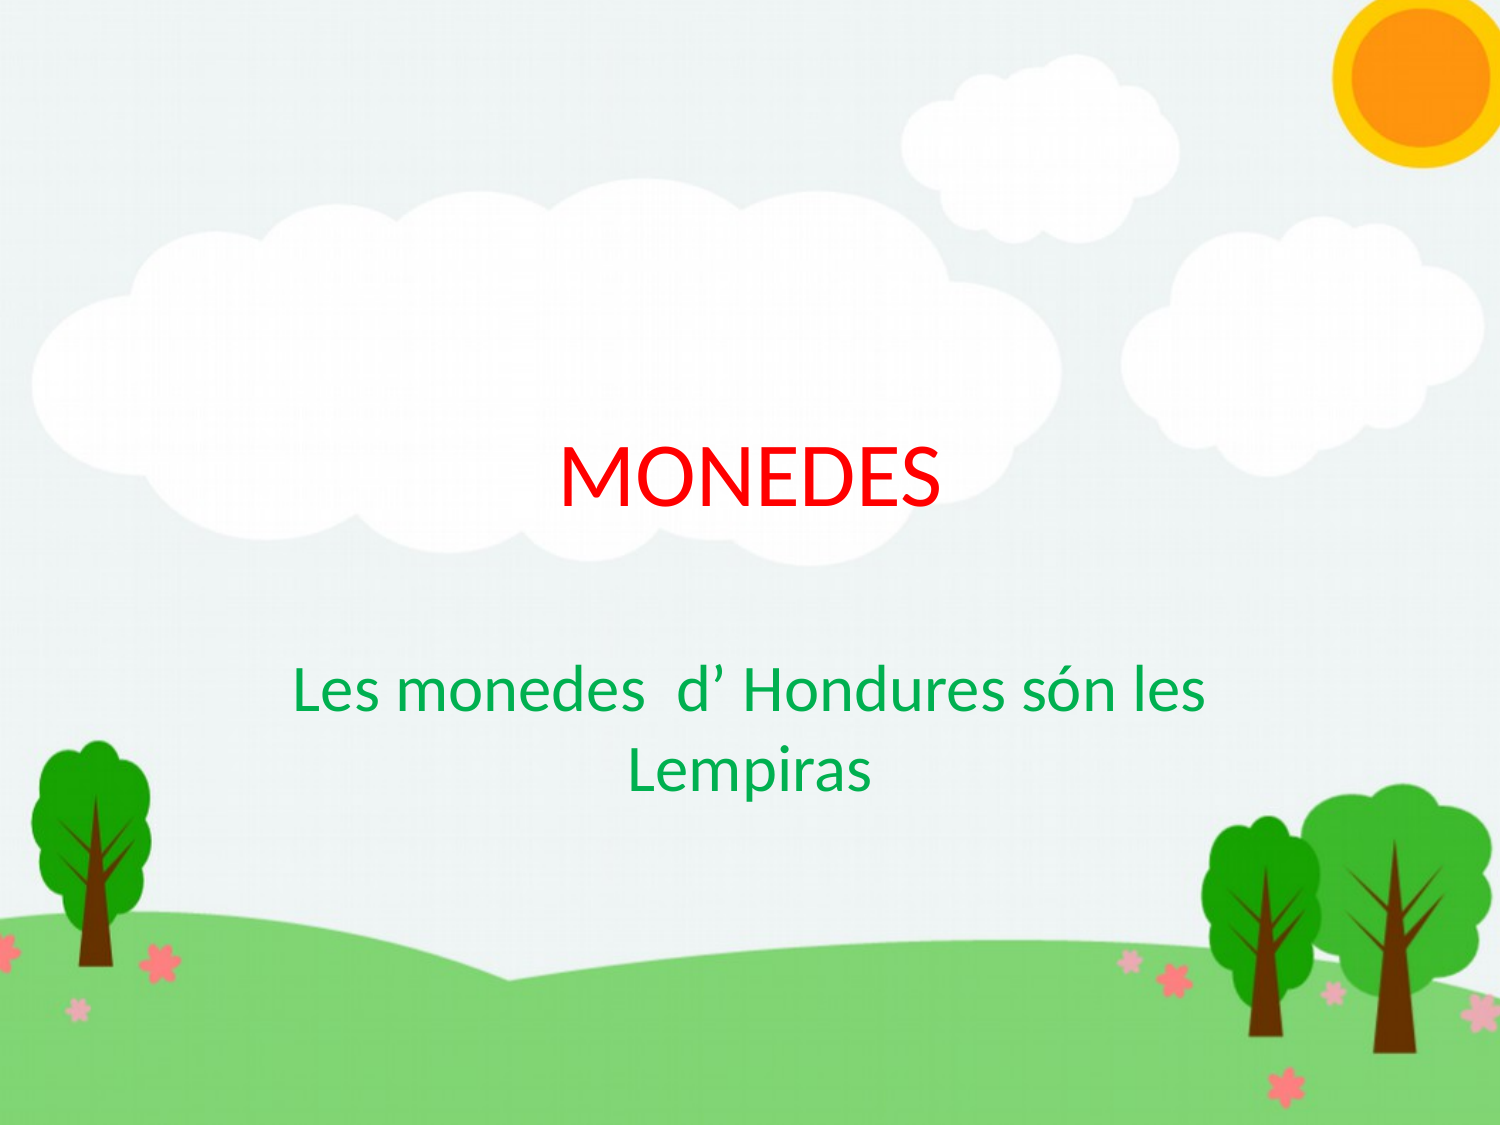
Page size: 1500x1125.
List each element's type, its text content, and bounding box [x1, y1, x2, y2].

text_box MONEDES [112, 349, 1388, 591]
text_box Les monedes d’ Hondures són les Lempiras [225, 637, 1275, 925]
picture [0, 0, 1500, 1125]
